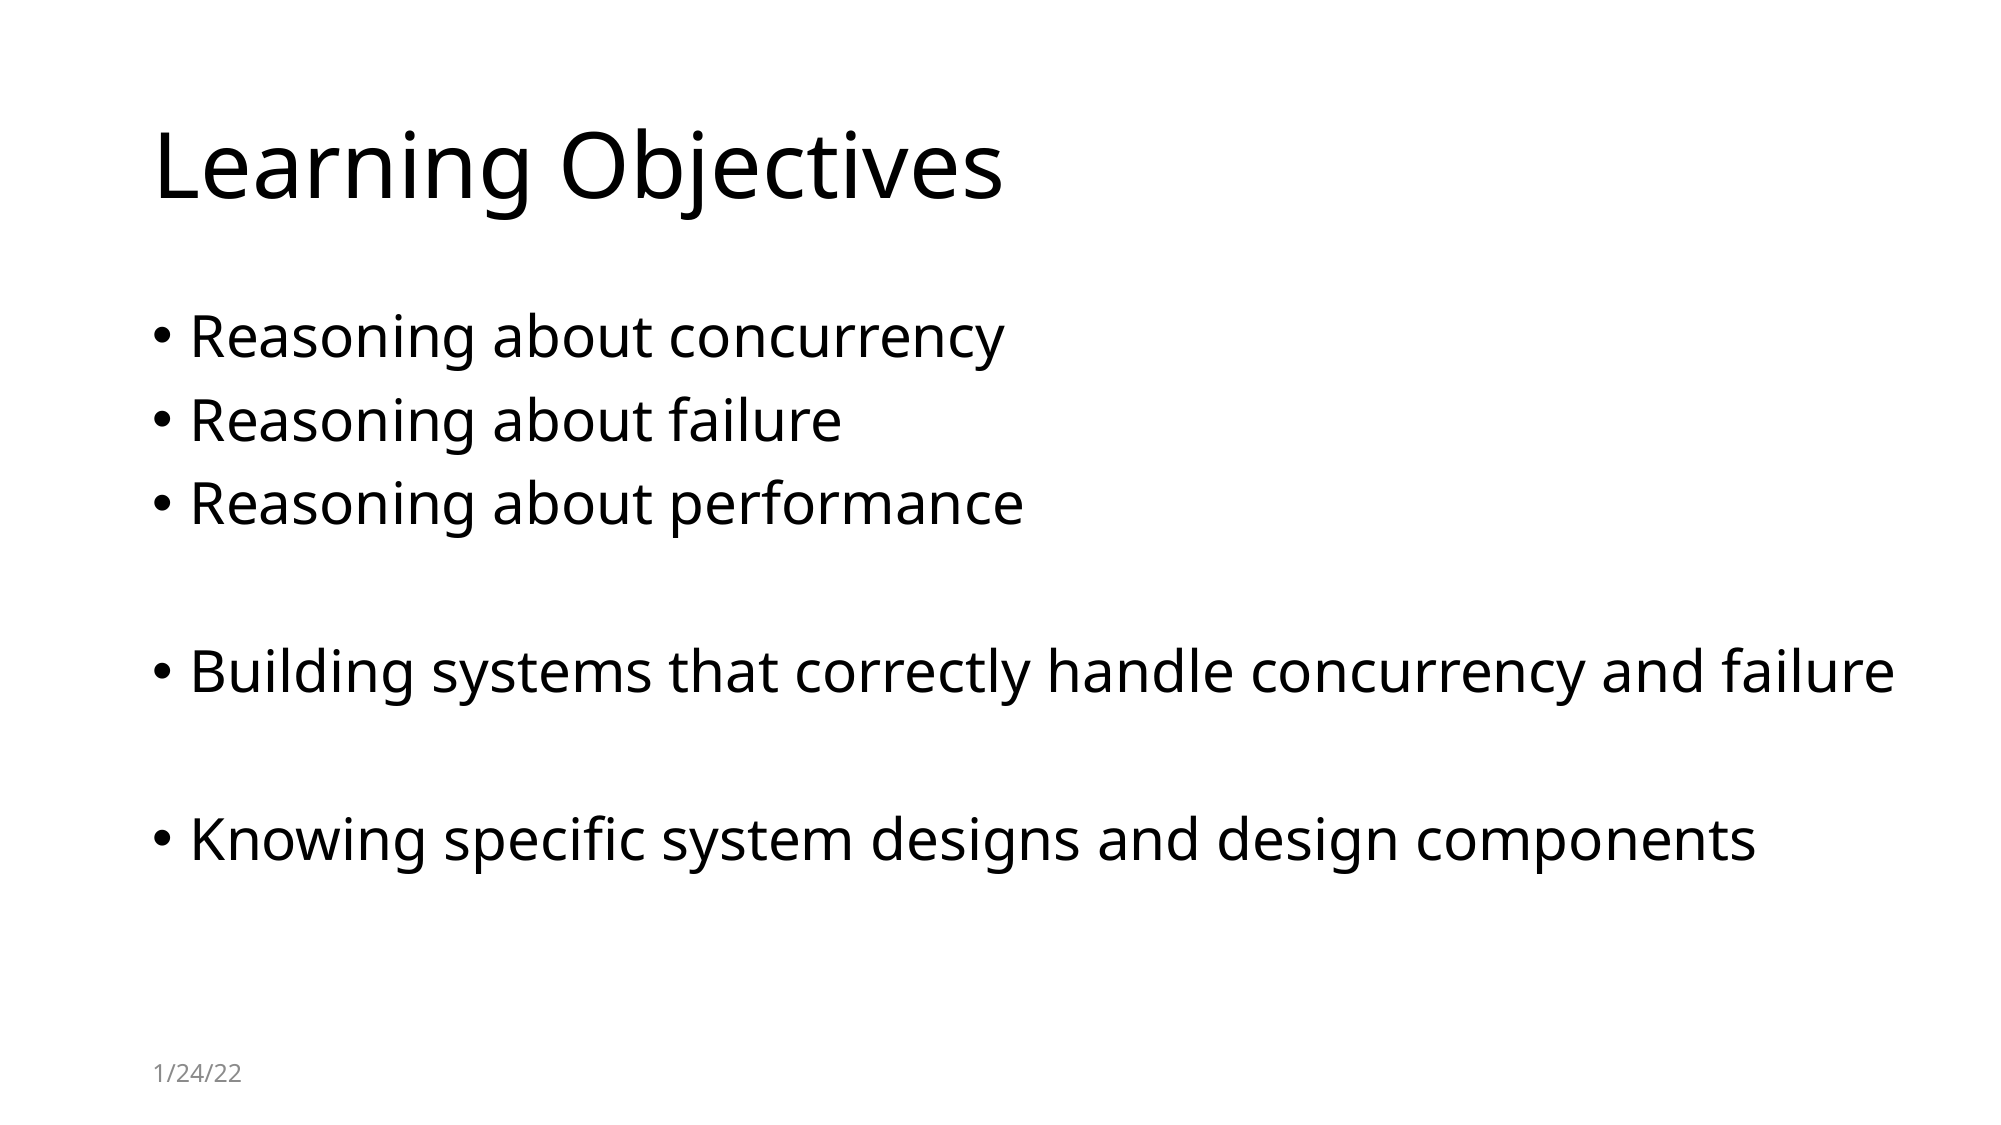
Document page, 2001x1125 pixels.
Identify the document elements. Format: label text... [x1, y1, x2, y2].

list Reasoning about concurrency Reasoning about failure Reasoning about performance Building systems that correctly handle concurrency and failure Knowing specific system designs and design components [137, 299, 1922, 1014]
title Learning Objectives [137, 59, 1863, 278]
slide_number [137, 1042, 588, 1103]
